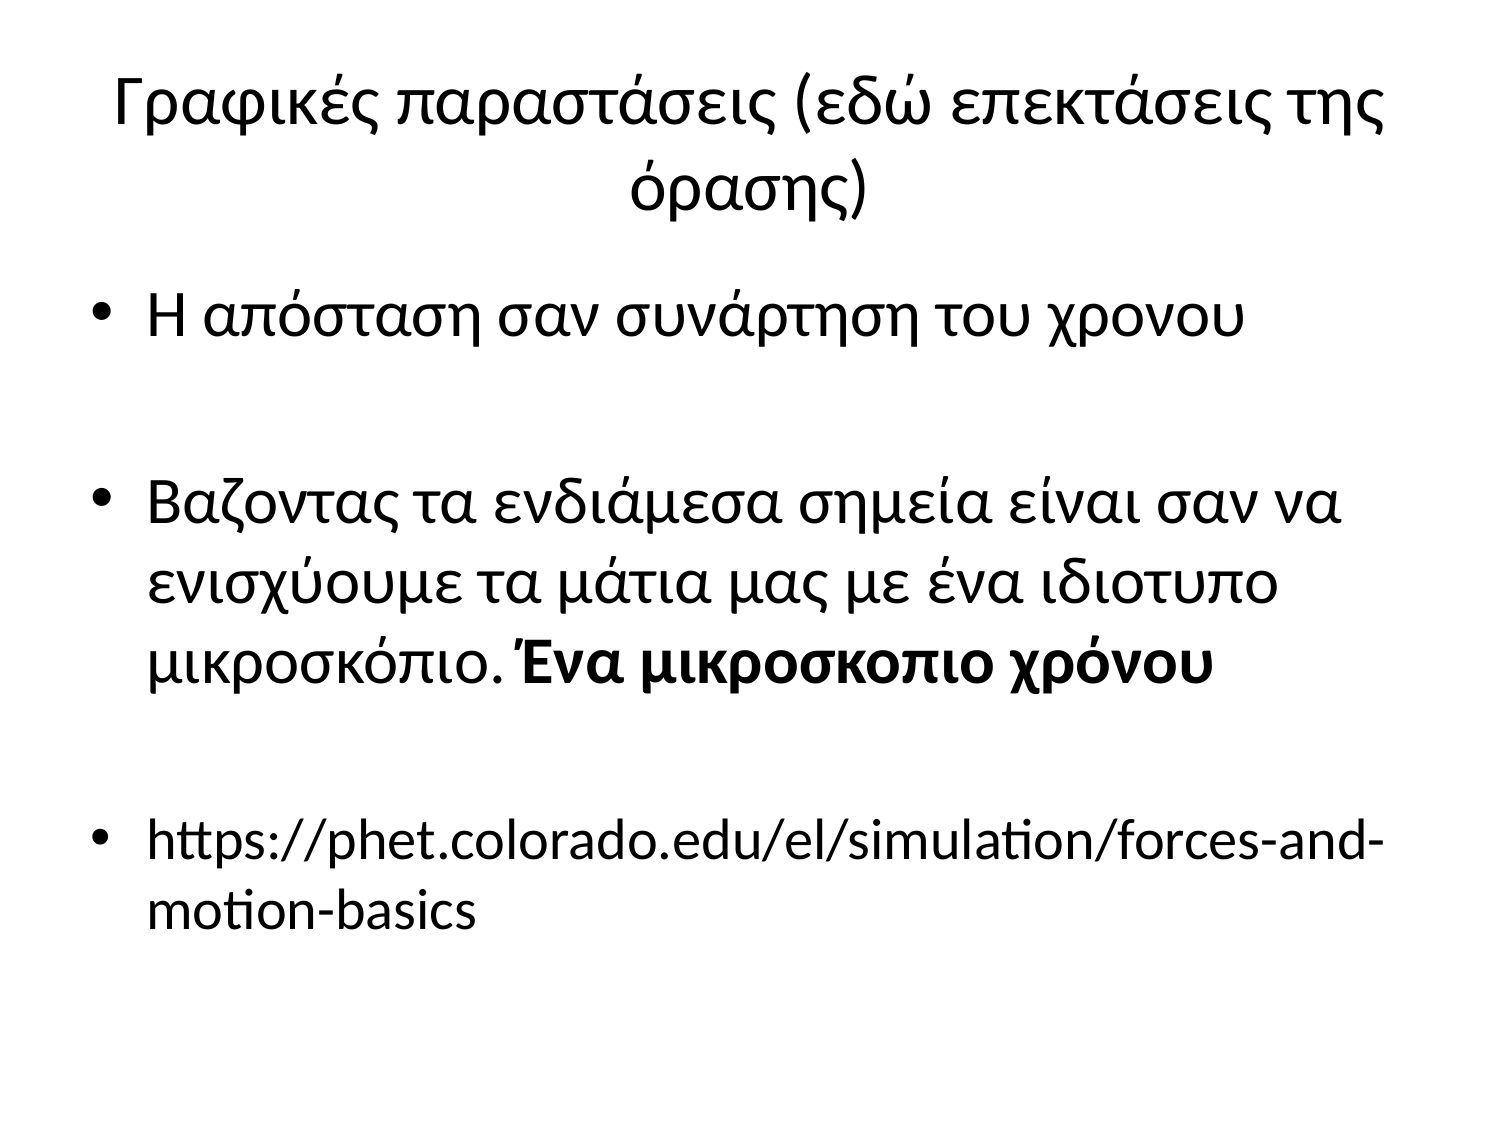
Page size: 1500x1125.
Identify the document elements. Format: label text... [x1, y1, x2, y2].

title Γραφικές παραστάσεις (εδώ επεκτάσεις της όρασης) [75, 45, 1425, 233]
list Η απόσταση σαν συνάρτηση του χρονου Βαζοντας τα ενδιάμεσα σημεία είναι σαν να ενισχύουμε τα μάτια μας με ένα ιδιοτυπο μικροσκόπιο. Ένα μικροσκοπιο χρόνου https://phet.colorado.edu/el/simulation/forces-and-motion-basics [75, 262, 1425, 1005]
